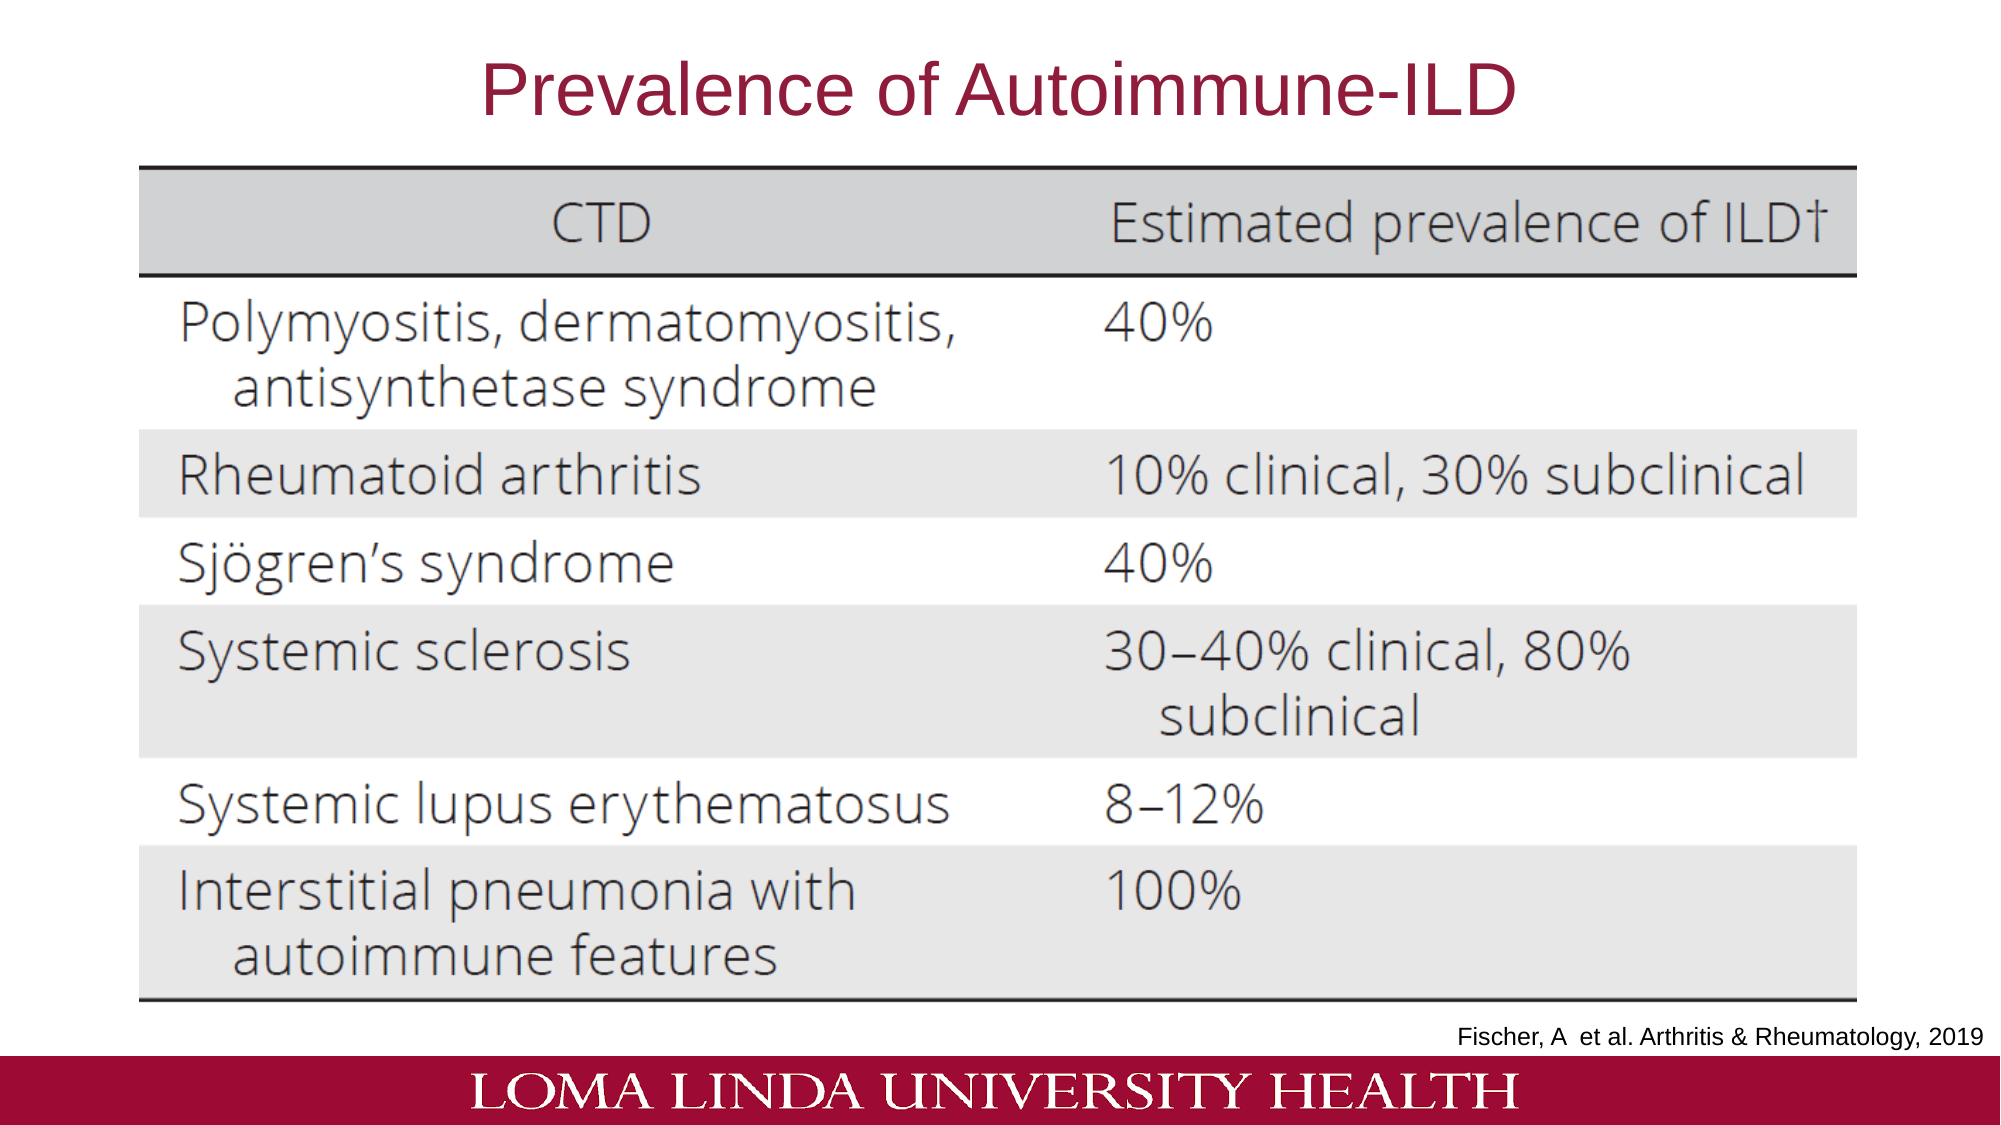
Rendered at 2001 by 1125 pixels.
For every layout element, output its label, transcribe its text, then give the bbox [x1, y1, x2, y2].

picture [0, 1056, 2000, 1125]
title Prevalence of Autoimmune-ILD [99, 0, 1900, 138]
text_box Fischer, A et al. Arthritis & Rheumatology, 2019 [1442, 1012, 2000, 1058]
picture [138, 163, 1857, 1004]
